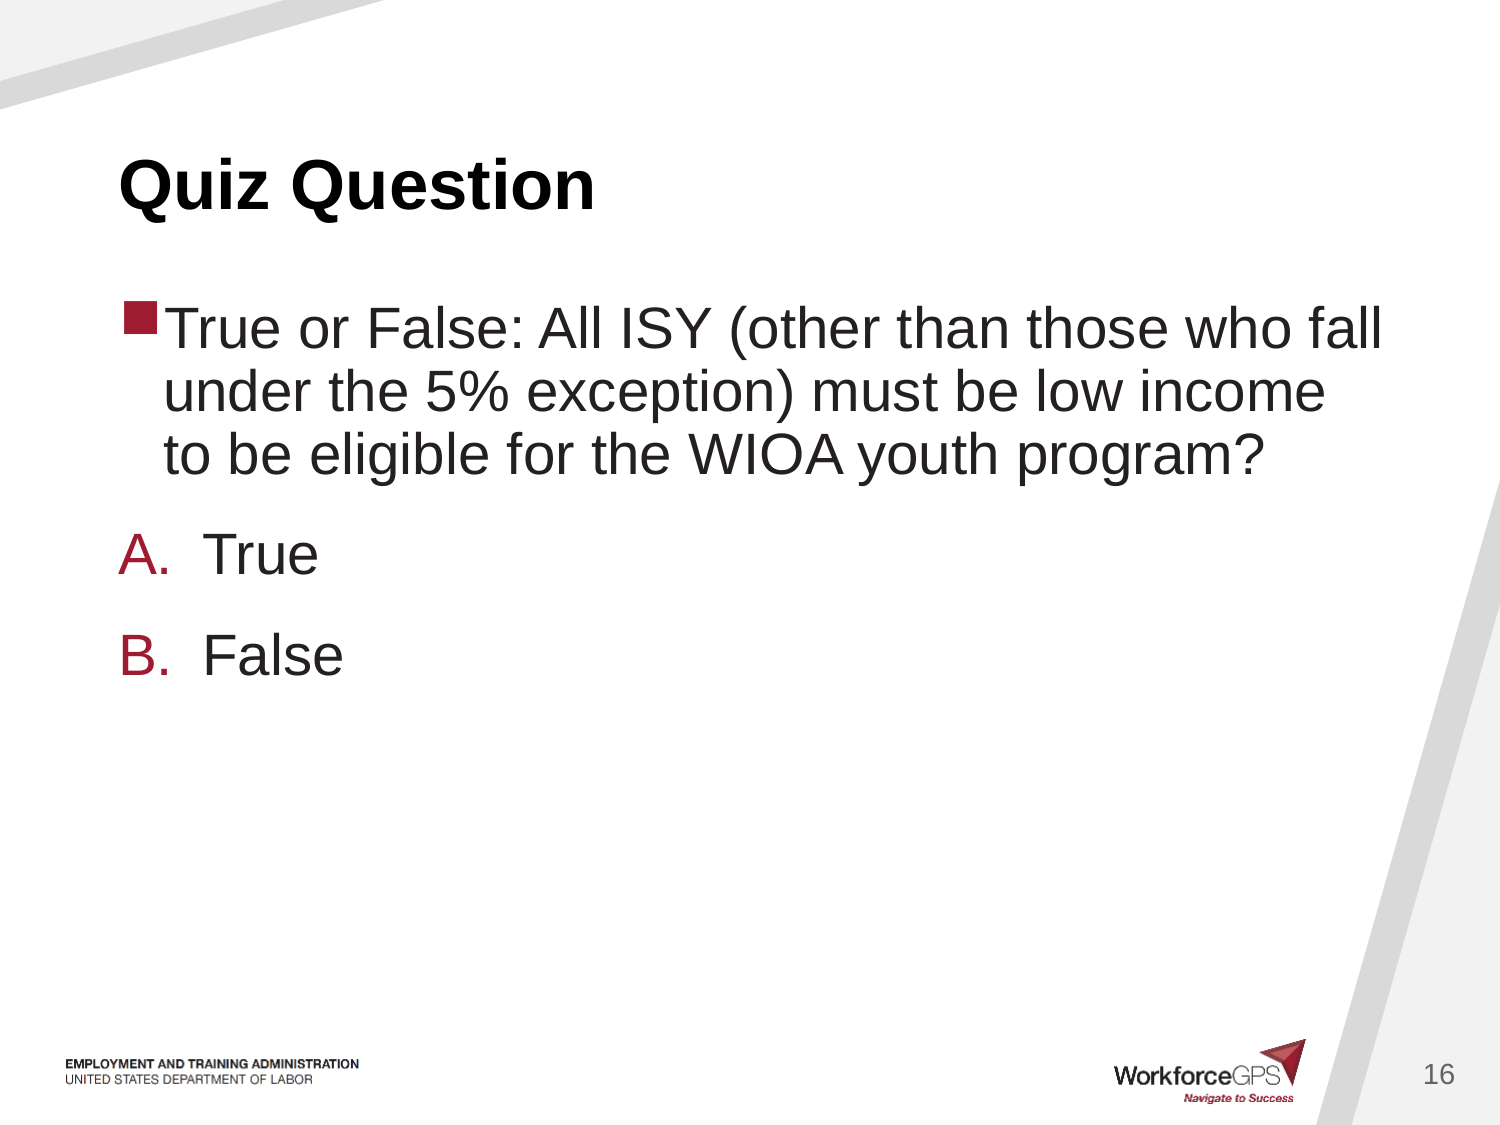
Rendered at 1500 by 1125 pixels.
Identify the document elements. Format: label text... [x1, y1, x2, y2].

slide_number 16 [1260, 1042, 1471, 1103]
list True or False: All ISY (other than those who fall under the 5% exception) must be low income to be eligible for the WIOA youth program? True False [103, 290, 1409, 1014]
picture [59, 1053, 370, 1092]
picture [1112, 1038, 1308, 1105]
title Quiz Question [103, 59, 1409, 233]
